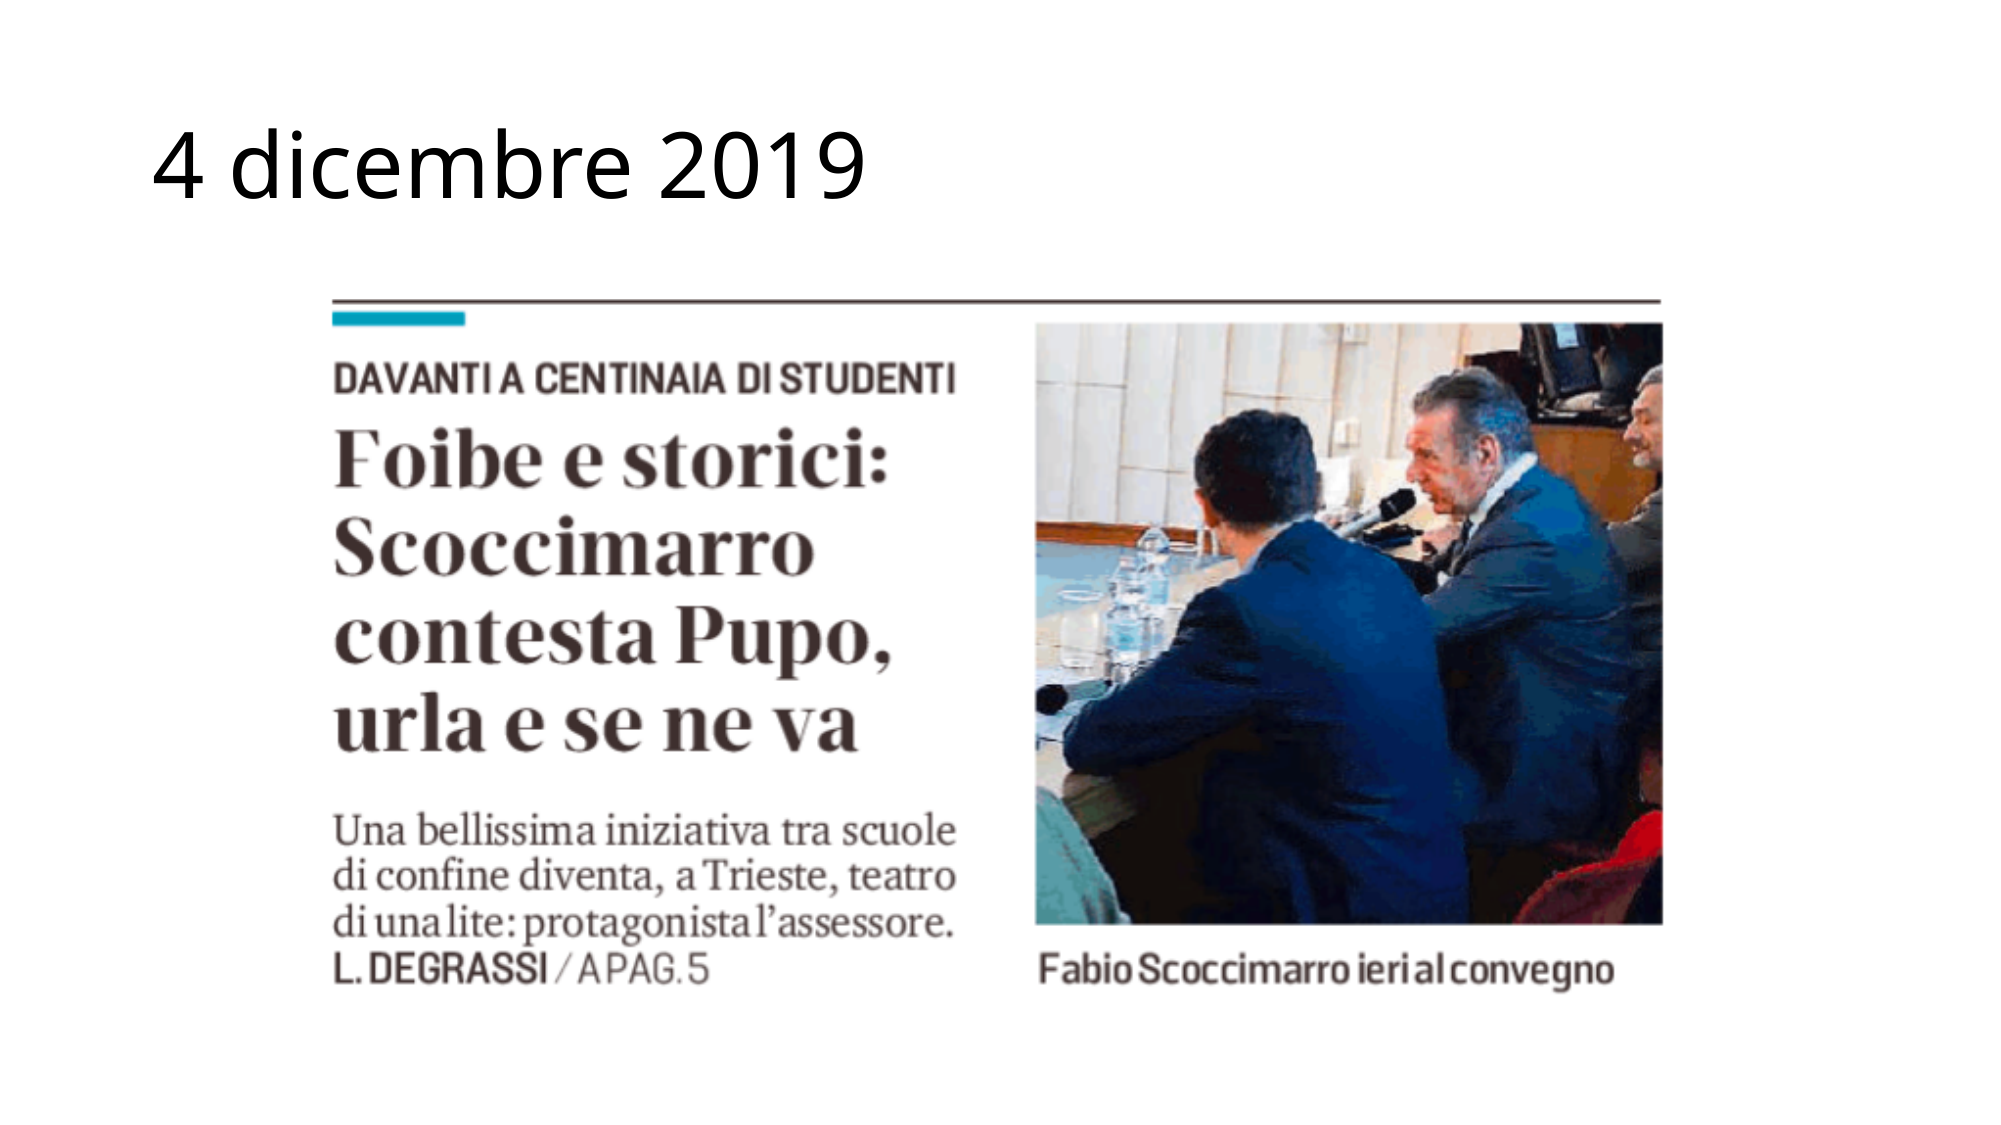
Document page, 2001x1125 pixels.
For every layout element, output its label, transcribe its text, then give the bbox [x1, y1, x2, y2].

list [319, 299, 1681, 1014]
title 4 dicembre 2019 [137, 59, 1863, 278]
